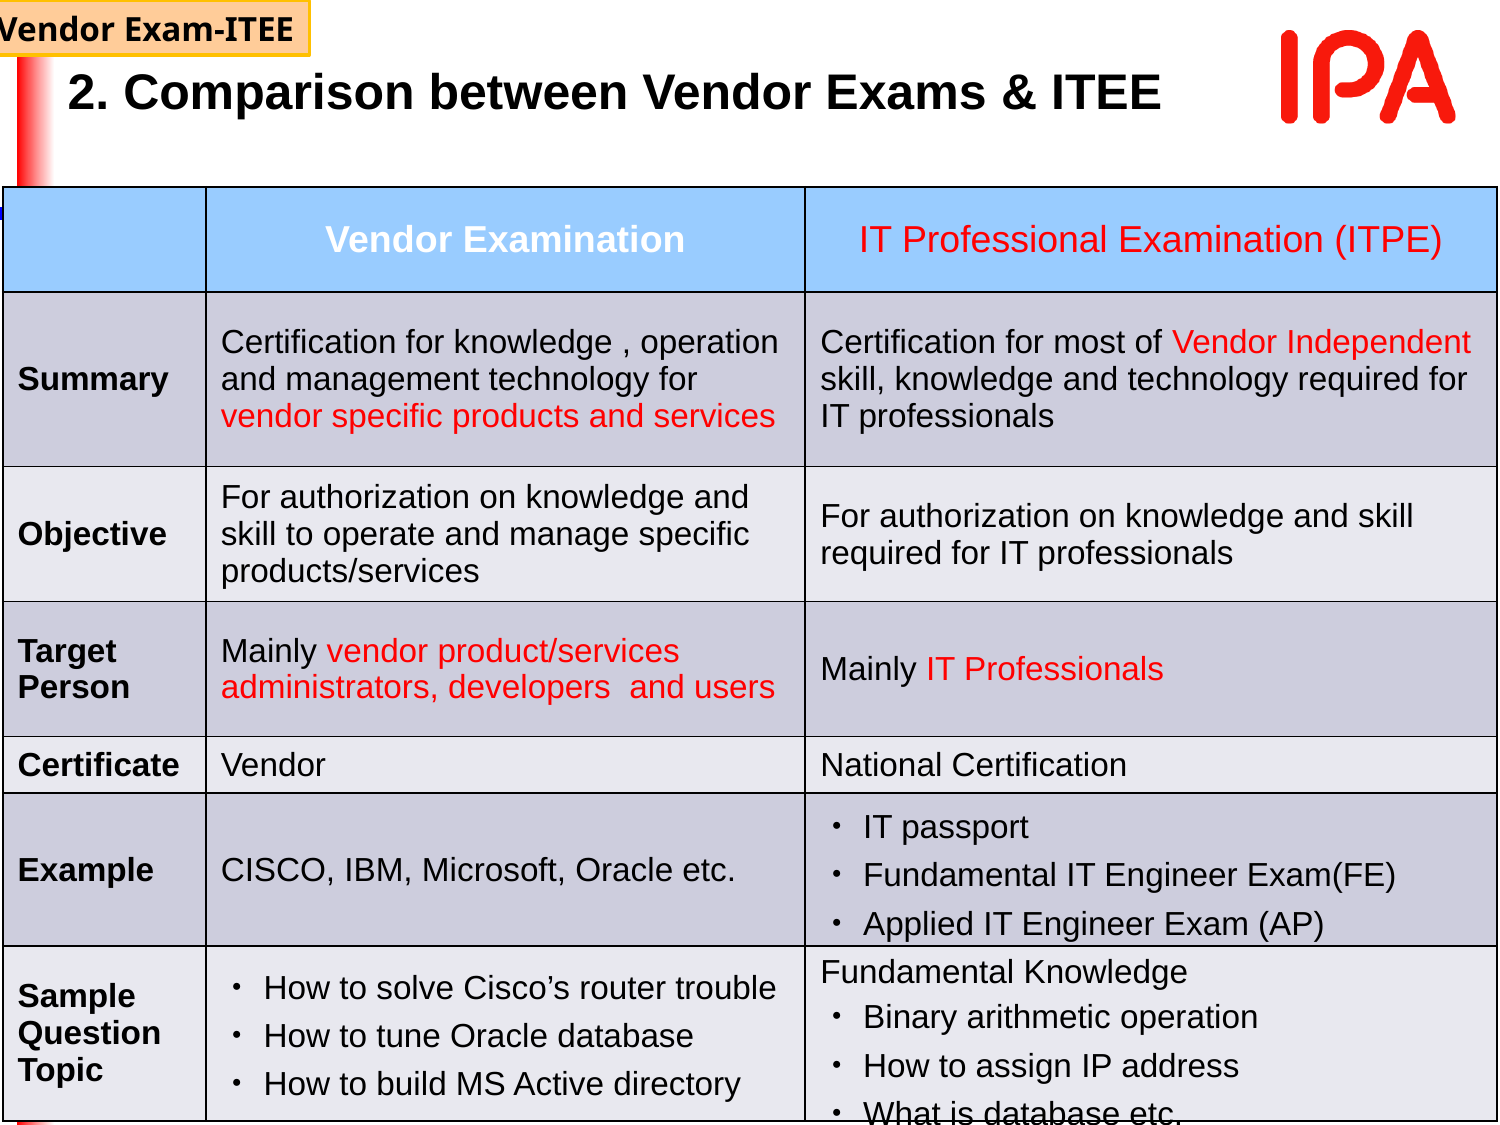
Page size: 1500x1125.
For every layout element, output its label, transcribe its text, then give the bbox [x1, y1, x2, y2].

table_cell Vendor [207, 737, 804, 792]
table_cell Certificate [4, 737, 205, 792]
table_cell Fundamental Knowledge ・Binary arithmetic operation ・How to assign IP address ・What is database etc. [806, 947, 1496, 1120]
table_cell National Certification [806, 737, 1496, 792]
table_cell Objective [4, 467, 205, 601]
table_header IT Professional Examination (ITPE) [806, 188, 1496, 291]
table_header [4, 188, 205, 291]
table_header Vendor Examination [207, 188, 804, 291]
table_cell ・How to solve Cisco’s router trouble ・How to tune Oracle database ・How to build MS Active directory [207, 947, 804, 1120]
picture [1281, 30, 1456, 124]
table_cell For authorization on knowledge and skill required for IT professionals [806, 467, 1496, 601]
table_cell Example [4, 794, 205, 945]
table_cell Certification for knowledge , operation and management technology for vendor specific products and services [207, 293, 804, 466]
table_cell Mainly vendor product/services administrators, developers and users [207, 602, 804, 736]
table_cell Certification for most of Vendor Independent skill, knowledge and technology required for IT professionals [806, 293, 1496, 466]
table_cell For authorization on knowledge and skill to operate and manage specific products/services [207, 467, 804, 601]
table_cell Sample Question Topic [4, 947, 205, 1120]
text_box Vendor Exam-ITEE [0, 0, 310, 55]
text_box 2. Comparison between Vendor Exams & ITEE [53, 52, 1187, 127]
table_cell CISCO, IBM, Microsoft, Oracle etc. [207, 794, 804, 945]
table_cell Summary [4, 293, 205, 466]
table_cell Target Person [4, 602, 205, 736]
table_cell ・IT passport ・Fundamental IT Engineer Exam(FE) ・Applied IT Engineer Exam (AP) [806, 794, 1496, 945]
table_cell Mainly IT Professionals [806, 602, 1496, 736]
